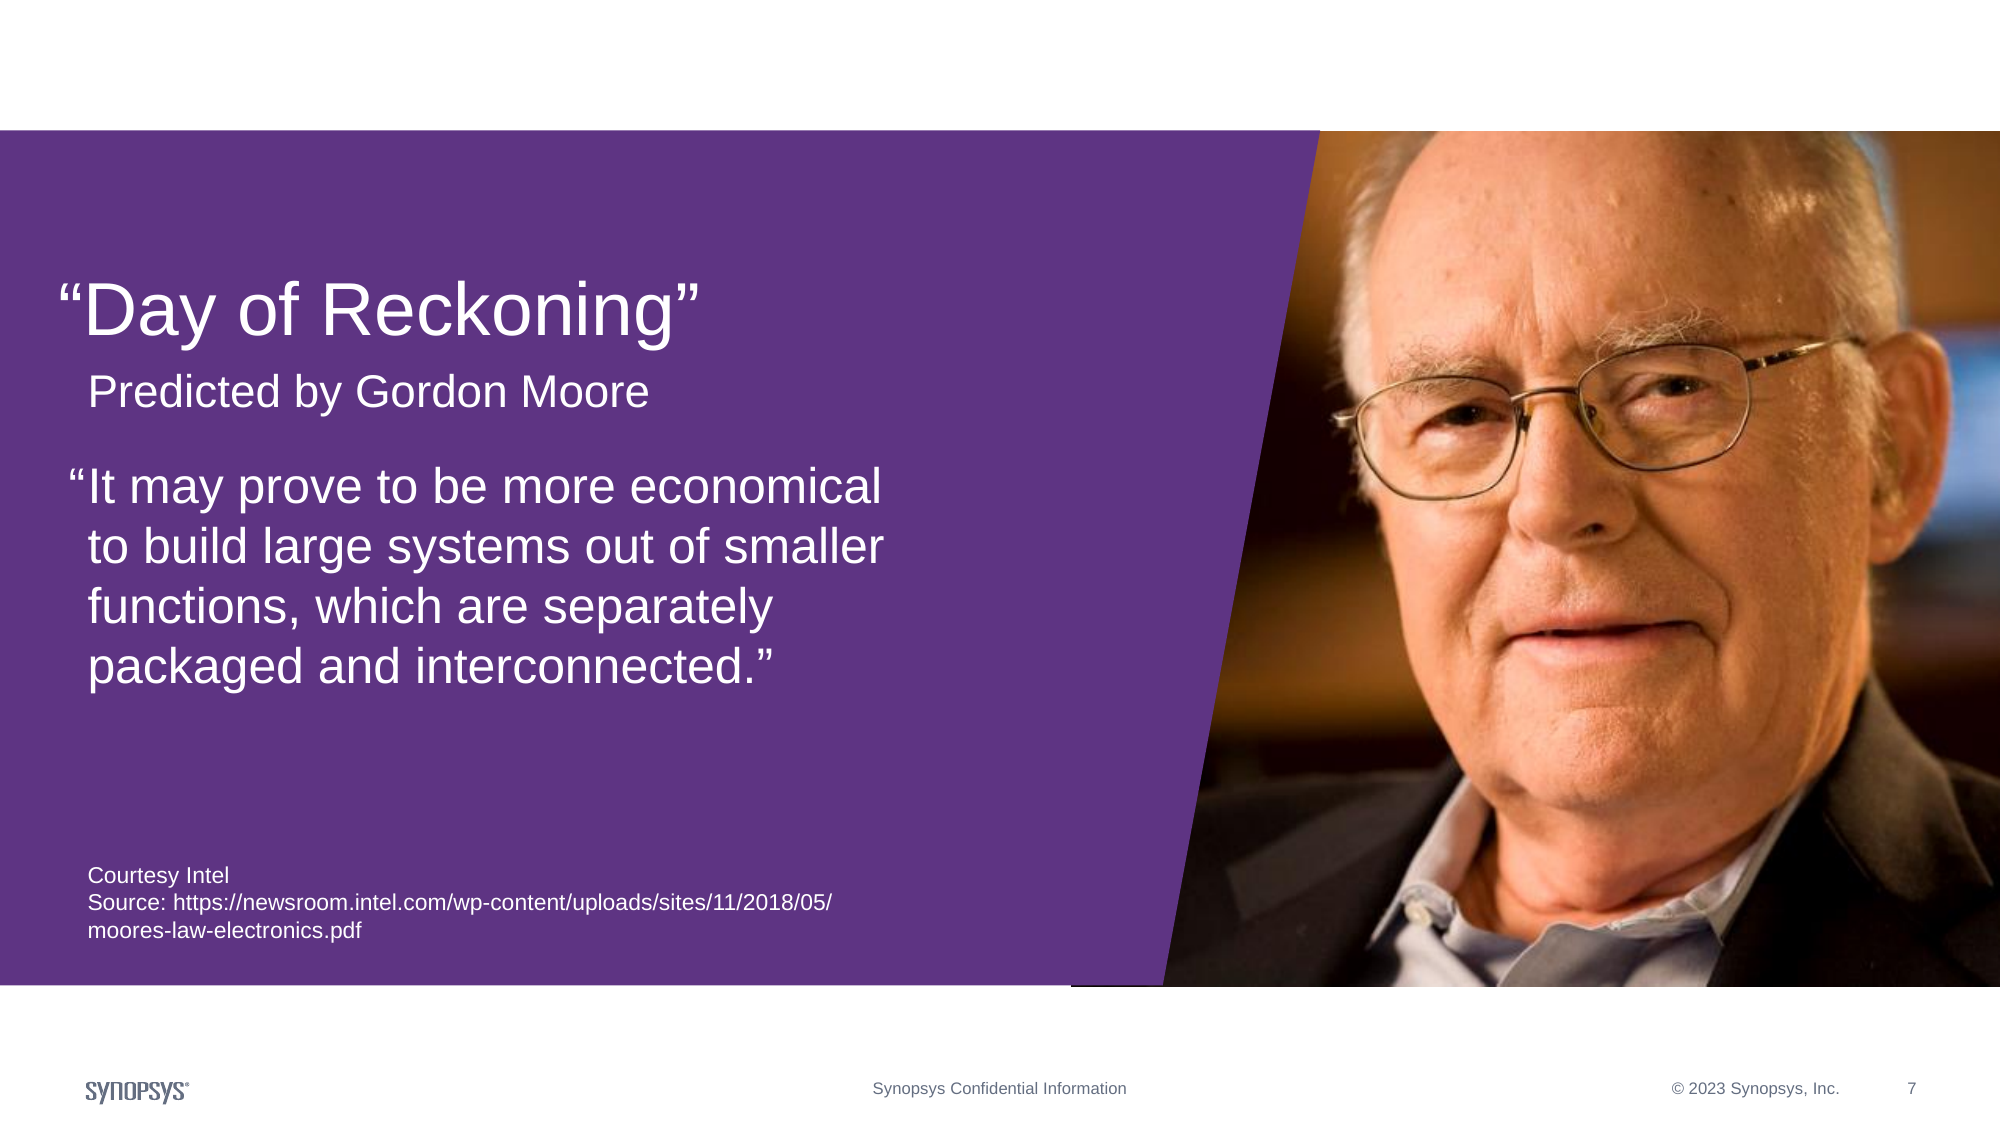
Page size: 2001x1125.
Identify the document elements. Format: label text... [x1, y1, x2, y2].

text_box Courtesy Intel Source: https://newsroom.intel.com/wp-content/uploads/sites/11/2018/05/ moores-law-electronics.pdf [87, 860, 1000, 958]
picture [1071, 131, 2000, 987]
text_box “ It may prove to be more economical to build large systems out of smaller functions, which are separately packaged and interconnected.” [68, 453, 1000, 694]
text_box “Day of Reckoning” [58, 260, 1000, 361]
text_box Predicted by Gordon Moore [87, 361, 1000, 413]
text_box [0, 129, 1322, 987]
